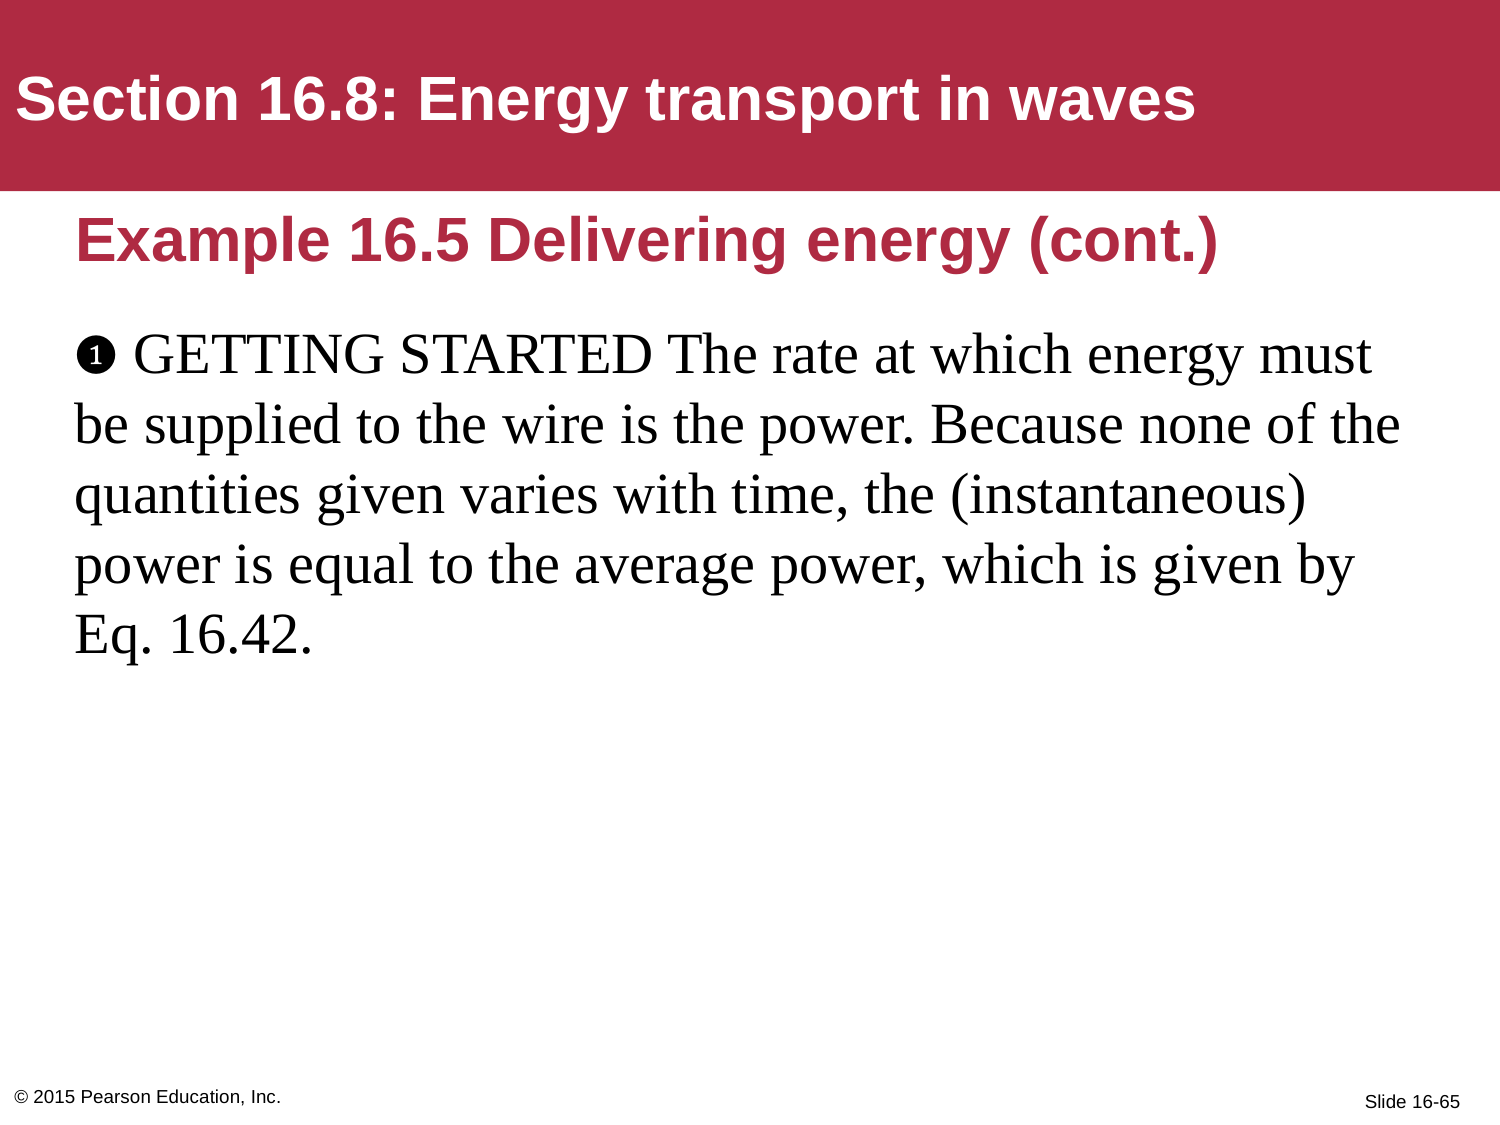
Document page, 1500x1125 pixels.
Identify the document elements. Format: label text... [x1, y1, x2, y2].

title Example 16.5 Delivering energy (cont.) [0, 191, 1500, 283]
footer © 2015 Pearson Education, Inc. [14, 1084, 900, 1115]
list Section 16.8: Energy transport in waves [0, 0, 1500, 190]
list ❶ Getting started The rate at which energy must be supplied to the wire is the power. Because none of the quantities given varies with time, the (instantaneous) power is equal to the average power, which is given by Eq. 16.42. [59, 307, 1430, 1082]
